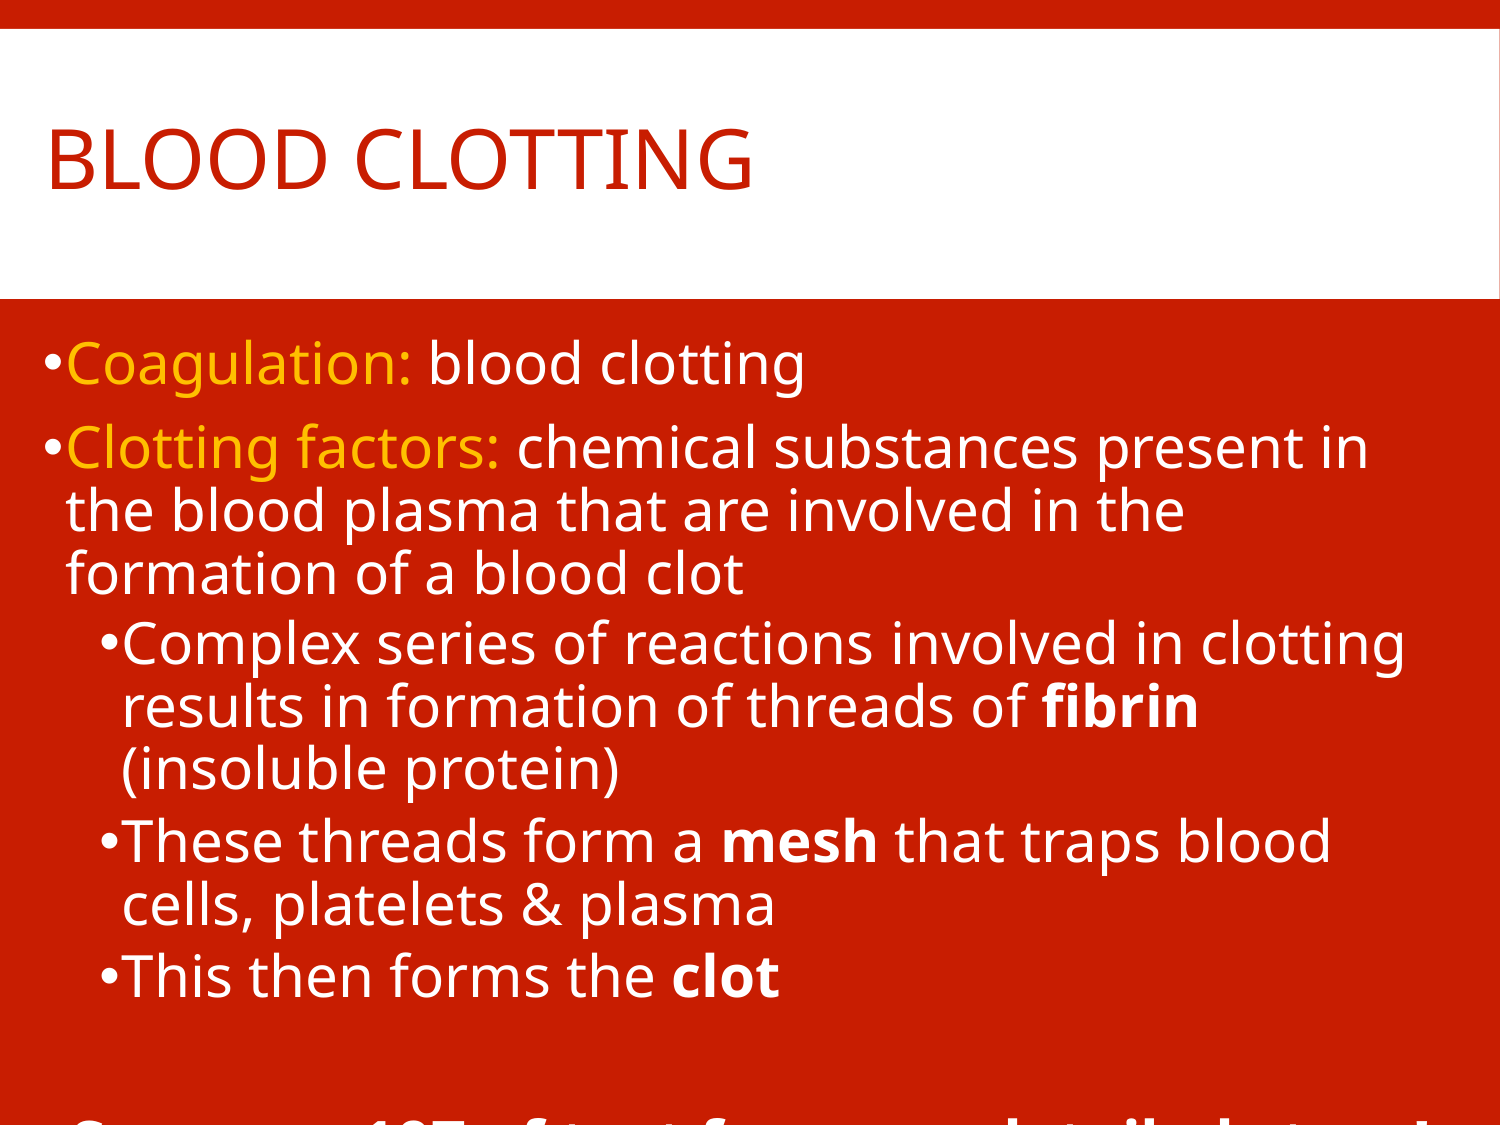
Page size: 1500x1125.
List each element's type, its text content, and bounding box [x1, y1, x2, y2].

title Blood clotting [29, 104, 1264, 224]
list Coagulation: blood clotting Clotting factors: chemical substances present in the blood plasma that are involved in the formation of a blood clot Complex series of reactions involved in clotting results in formation of threads of fibrin (insoluble protein) These threads form a mesh that traps blood cells, platelets & plasma This then forms the clot See page 107 of text for more detailed steps! [27, 326, 1485, 1059]
